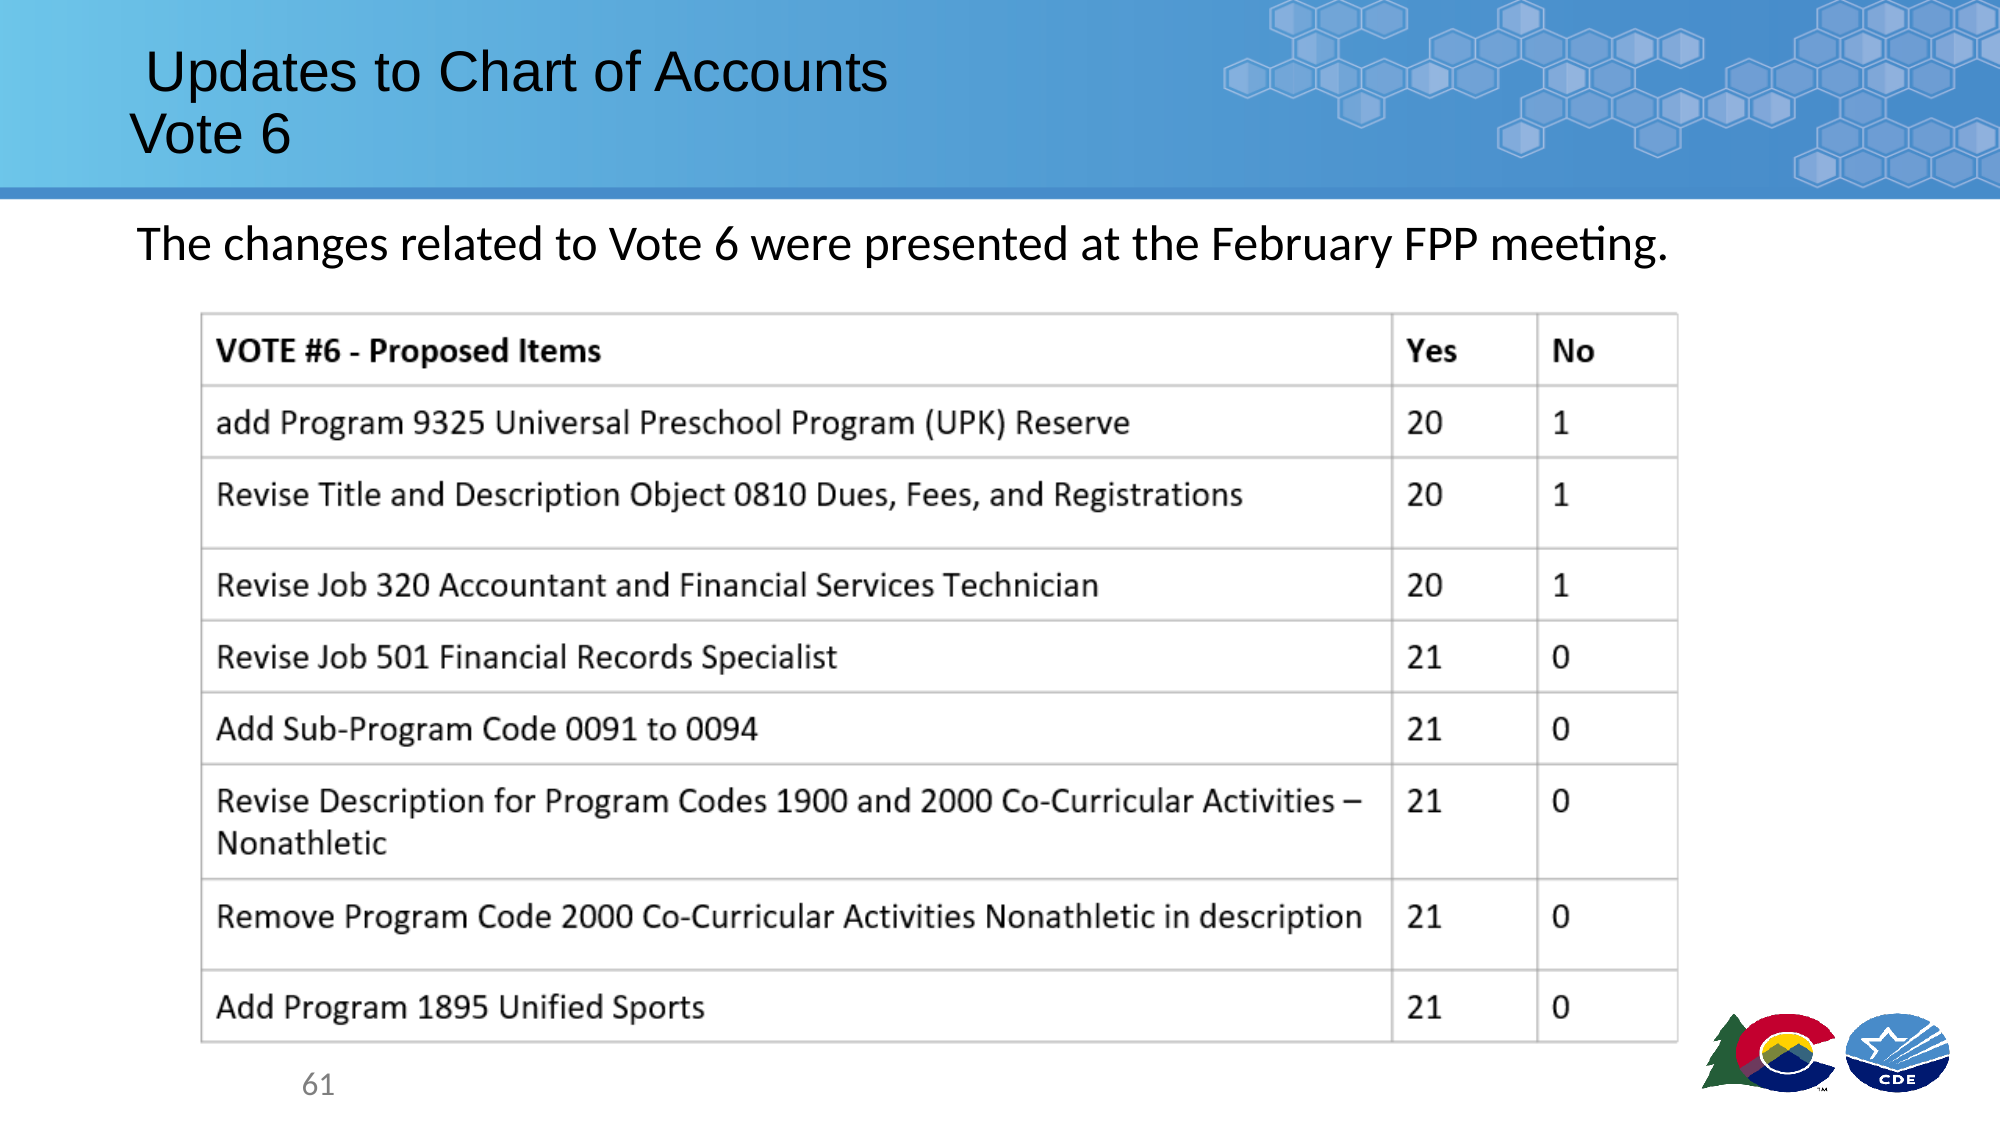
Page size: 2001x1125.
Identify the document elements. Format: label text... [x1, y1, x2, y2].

slide_number 61 [286, 1055, 625, 1115]
picture [0, 0, 2000, 200]
picture [193, 302, 1682, 1048]
list The changes related to Vote 6 were presented at the February FPP meeting. [111, 217, 1904, 1002]
title Updates to Chart of Accounts Vote 6 [129, 41, 1288, 166]
picture [1700, 1012, 1950, 1093]
